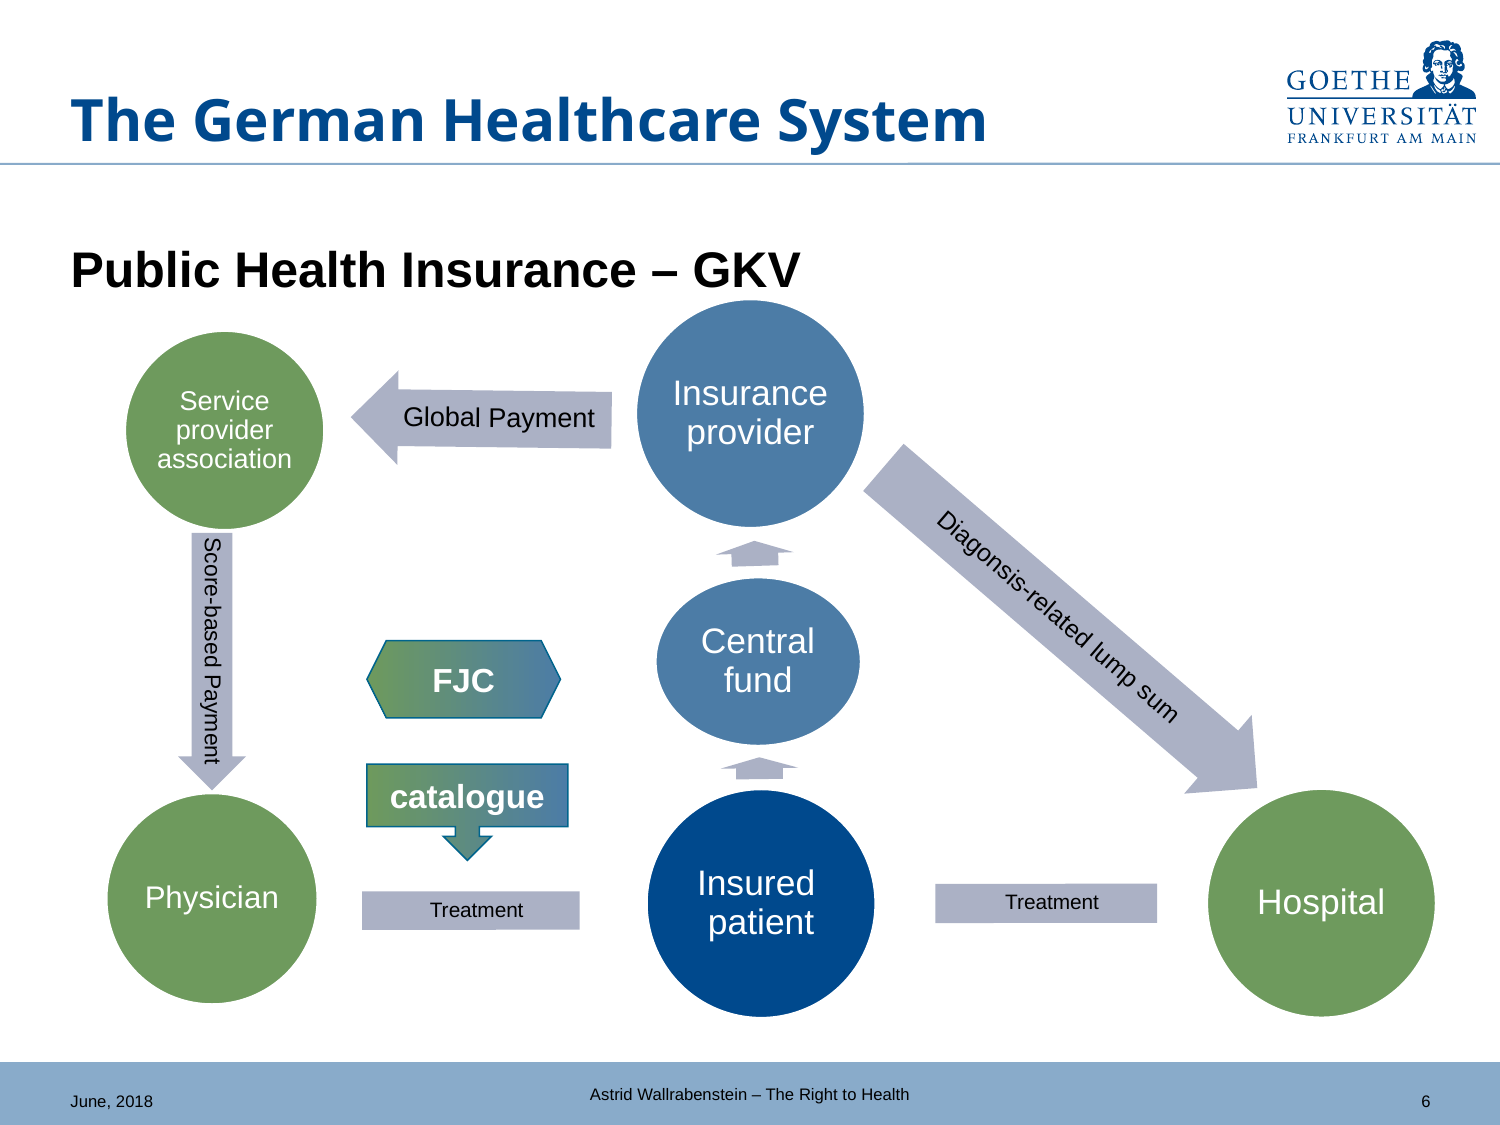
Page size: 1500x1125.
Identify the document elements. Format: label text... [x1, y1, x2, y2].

text_box catalogue [366, 764, 568, 861]
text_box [591, 297, 1468, 1020]
title The German Healthcare System [70, 24, 1276, 161]
text_box FJC [366, 640, 561, 718]
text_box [361, 890, 580, 930]
list Public Health Insurance – GKV [70, 237, 1413, 1006]
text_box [105, 791, 319, 1006]
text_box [177, 532, 247, 791]
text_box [350, 371, 612, 467]
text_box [123, 329, 326, 532]
